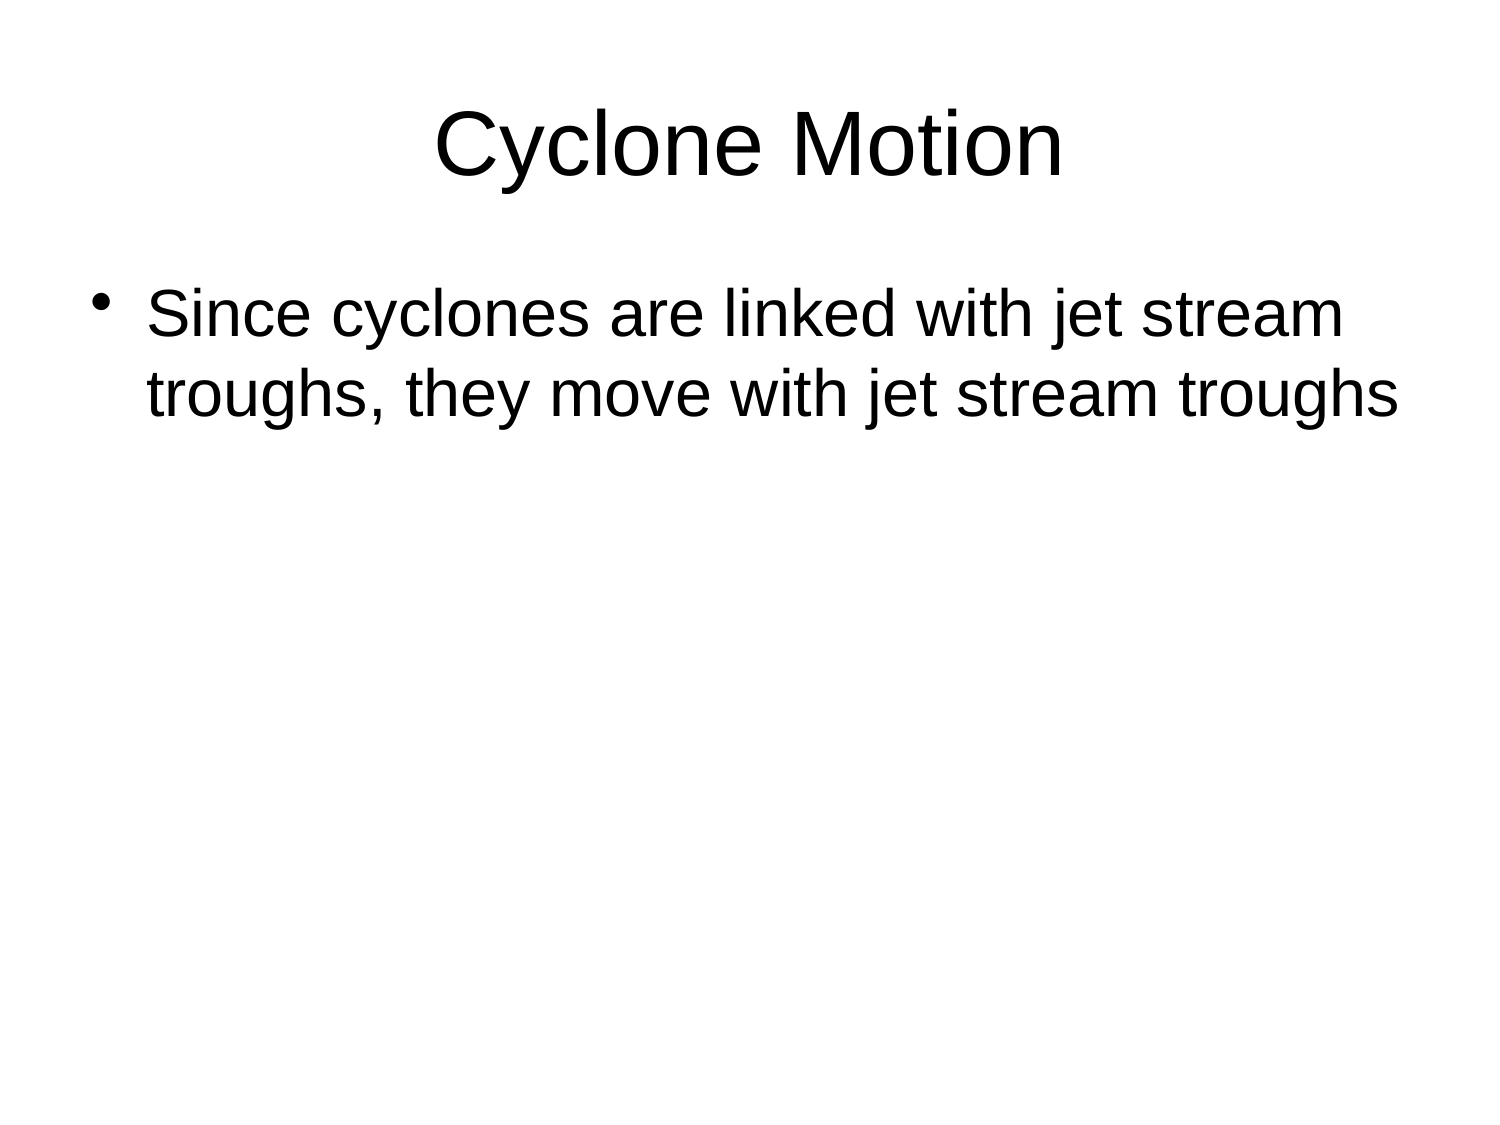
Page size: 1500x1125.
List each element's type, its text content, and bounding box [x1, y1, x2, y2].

title Cyclone Motion [75, 45, 1425, 233]
list Since cyclones are linked with jet stream troughs, they move with jet stream troughs [75, 262, 1425, 1005]
